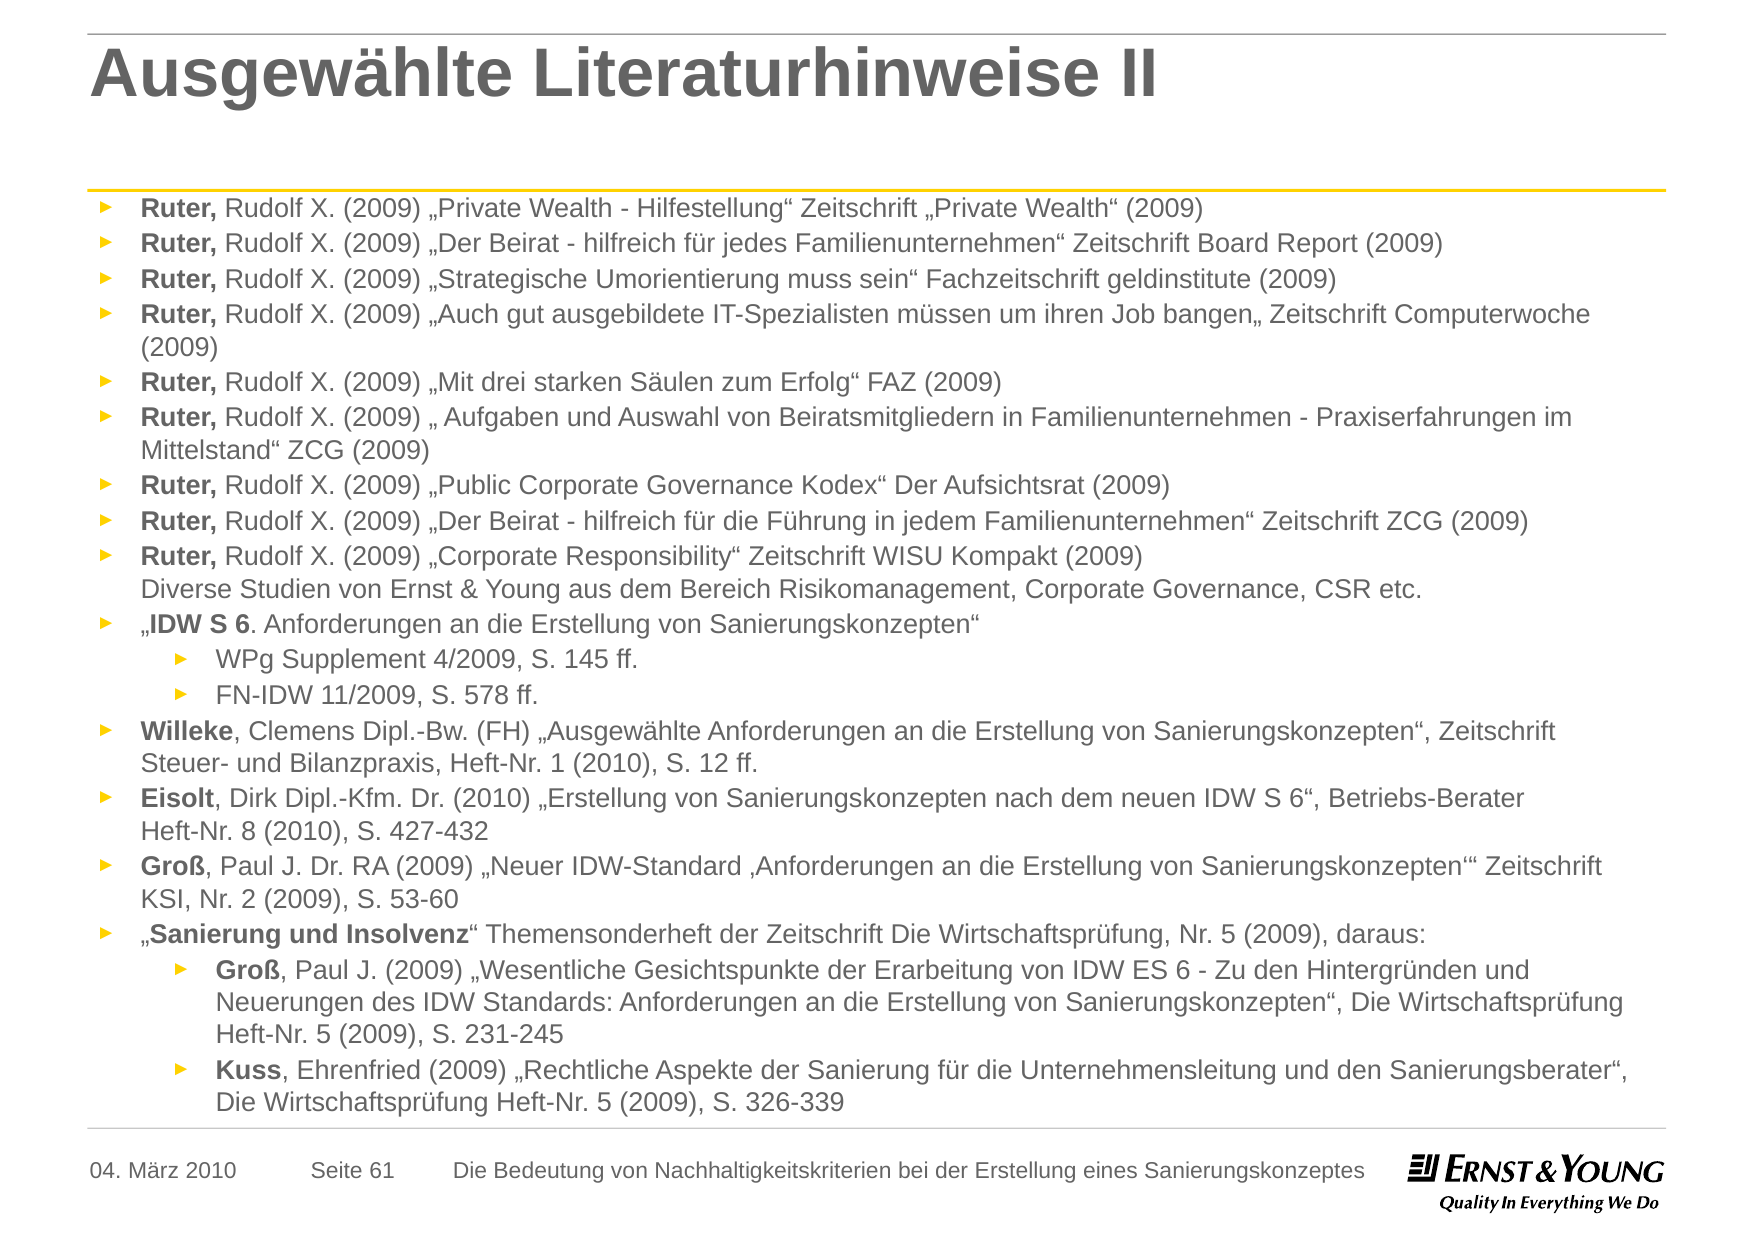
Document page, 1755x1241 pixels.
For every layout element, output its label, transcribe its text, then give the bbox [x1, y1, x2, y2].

slide_number 04. März 2010 [89, 1155, 311, 1196]
footer Die Bedeutung von Nachhaltigkeitskriterien bei der Erstellung eines Sanierungskonzeptes [452, 1155, 1370, 1206]
title Ausgewählte Literaturhinweise II [89, 33, 1666, 178]
text_box Ruter, Rudolf X. (2009) „Private Wealth - Hilfestellung“ Zeitschrift „Private Wealth“ (2009) Ruter, Rudolf X. (2009) „Der Beirat - hilfreich für jedes Familienunternehmen“ Zeitschrift Board Report (2009) Ruter, Rudolf X. (2009) „Strategische Umorientierung muss sein“ Fachzeitschrift geldinstitute (2009) Ruter, Rudolf X. (2009) „Auch gut ausgebildete IT-Spezialisten müssen um ihren Job bangen„ Zeitschrift Computerwoche (2009) Ruter, Rudolf X. (2009) „Mit drei starken Säulen zum Erfolg“ FAZ (2009) Ruter, Rudolf X. (2009) „ Aufgaben und Auswahl von Beiratsmitgliedern in Familienunternehmen - Praxiserfahrungen im Mittelstand“ ZCG (2009) Ruter, Rudolf X. (2009) „Public Corporate Governance Kodex“ Der Aufsichtsrat (2009) Ruter, Rudolf X. (2009) „Der Beirat - hilfreich für die Führung in jedem Familienunternehmen“ Zeitschrift ZCG (2009) Ruter, Rudolf X. (2009) „Corporate Responsibility“ Zeitschrift WISU Kompakt (2009) Diverse Studien von Ernst & Young aus dem Bereich Risikomanagement, Corporate Governance, CSR etc. „IDW S 6. Anforderungen an die Erstellung von Sanierungskonzepten“ WPg Supplement 4/2009, S. 145 ff. FN-IDW 11/2009, S. 578 ff. Willeke, Clemens Dipl.-Bw. (FH) „Ausgewählte Anforderungen an die Erstellung von Sanierungskonzepten“, Zeitschrift Steuer- und Bilanzpraxis, Heft-Nr. 1 (2010), S. 12 ff. Eisolt, Dirk Dipl.-Kfm. Dr. (2010) „Erstellung von Sanierungskonzepten nach dem neuen IDW S 6“, Betriebs-Berater Heft-Nr. 8 (2010), S. 427-432 Groß, Paul J. Dr. RA (2009) „Neuer IDW-Standard ‚Anforderungen an die Erstellung von Sanierungskonzepten‘“ Zeitschrift KSI, Nr. 2 (2009), S. 53-60 „Sanierung und Insolvenz“ Themensonderheft der Zeitschrift Die Wirtschaftsprüfung, Nr. 5 (2009), daraus: Groß, Paul J. (2009) „Wesentliche Gesichtspunkte der Erarbeitung von IDW ES 6 - Zu den Hintergründen und Neuerungen des IDW Standards: Anforderungen an die Erstellung von Sanierungskonzepten“, Die Wirtschaftsprüfung Heft-Nr. 5 (2009), S. 231-245 Kuss, Ehrenfried (2009) „Rechtliche Aspekte der Sanierung für die Unternehmensleitung und den Sanierungsberater“, Die Wirtschaftsprüfung Heft-Nr. 5 (2009), S. 326-339 [96, 182, 1661, 1125]
